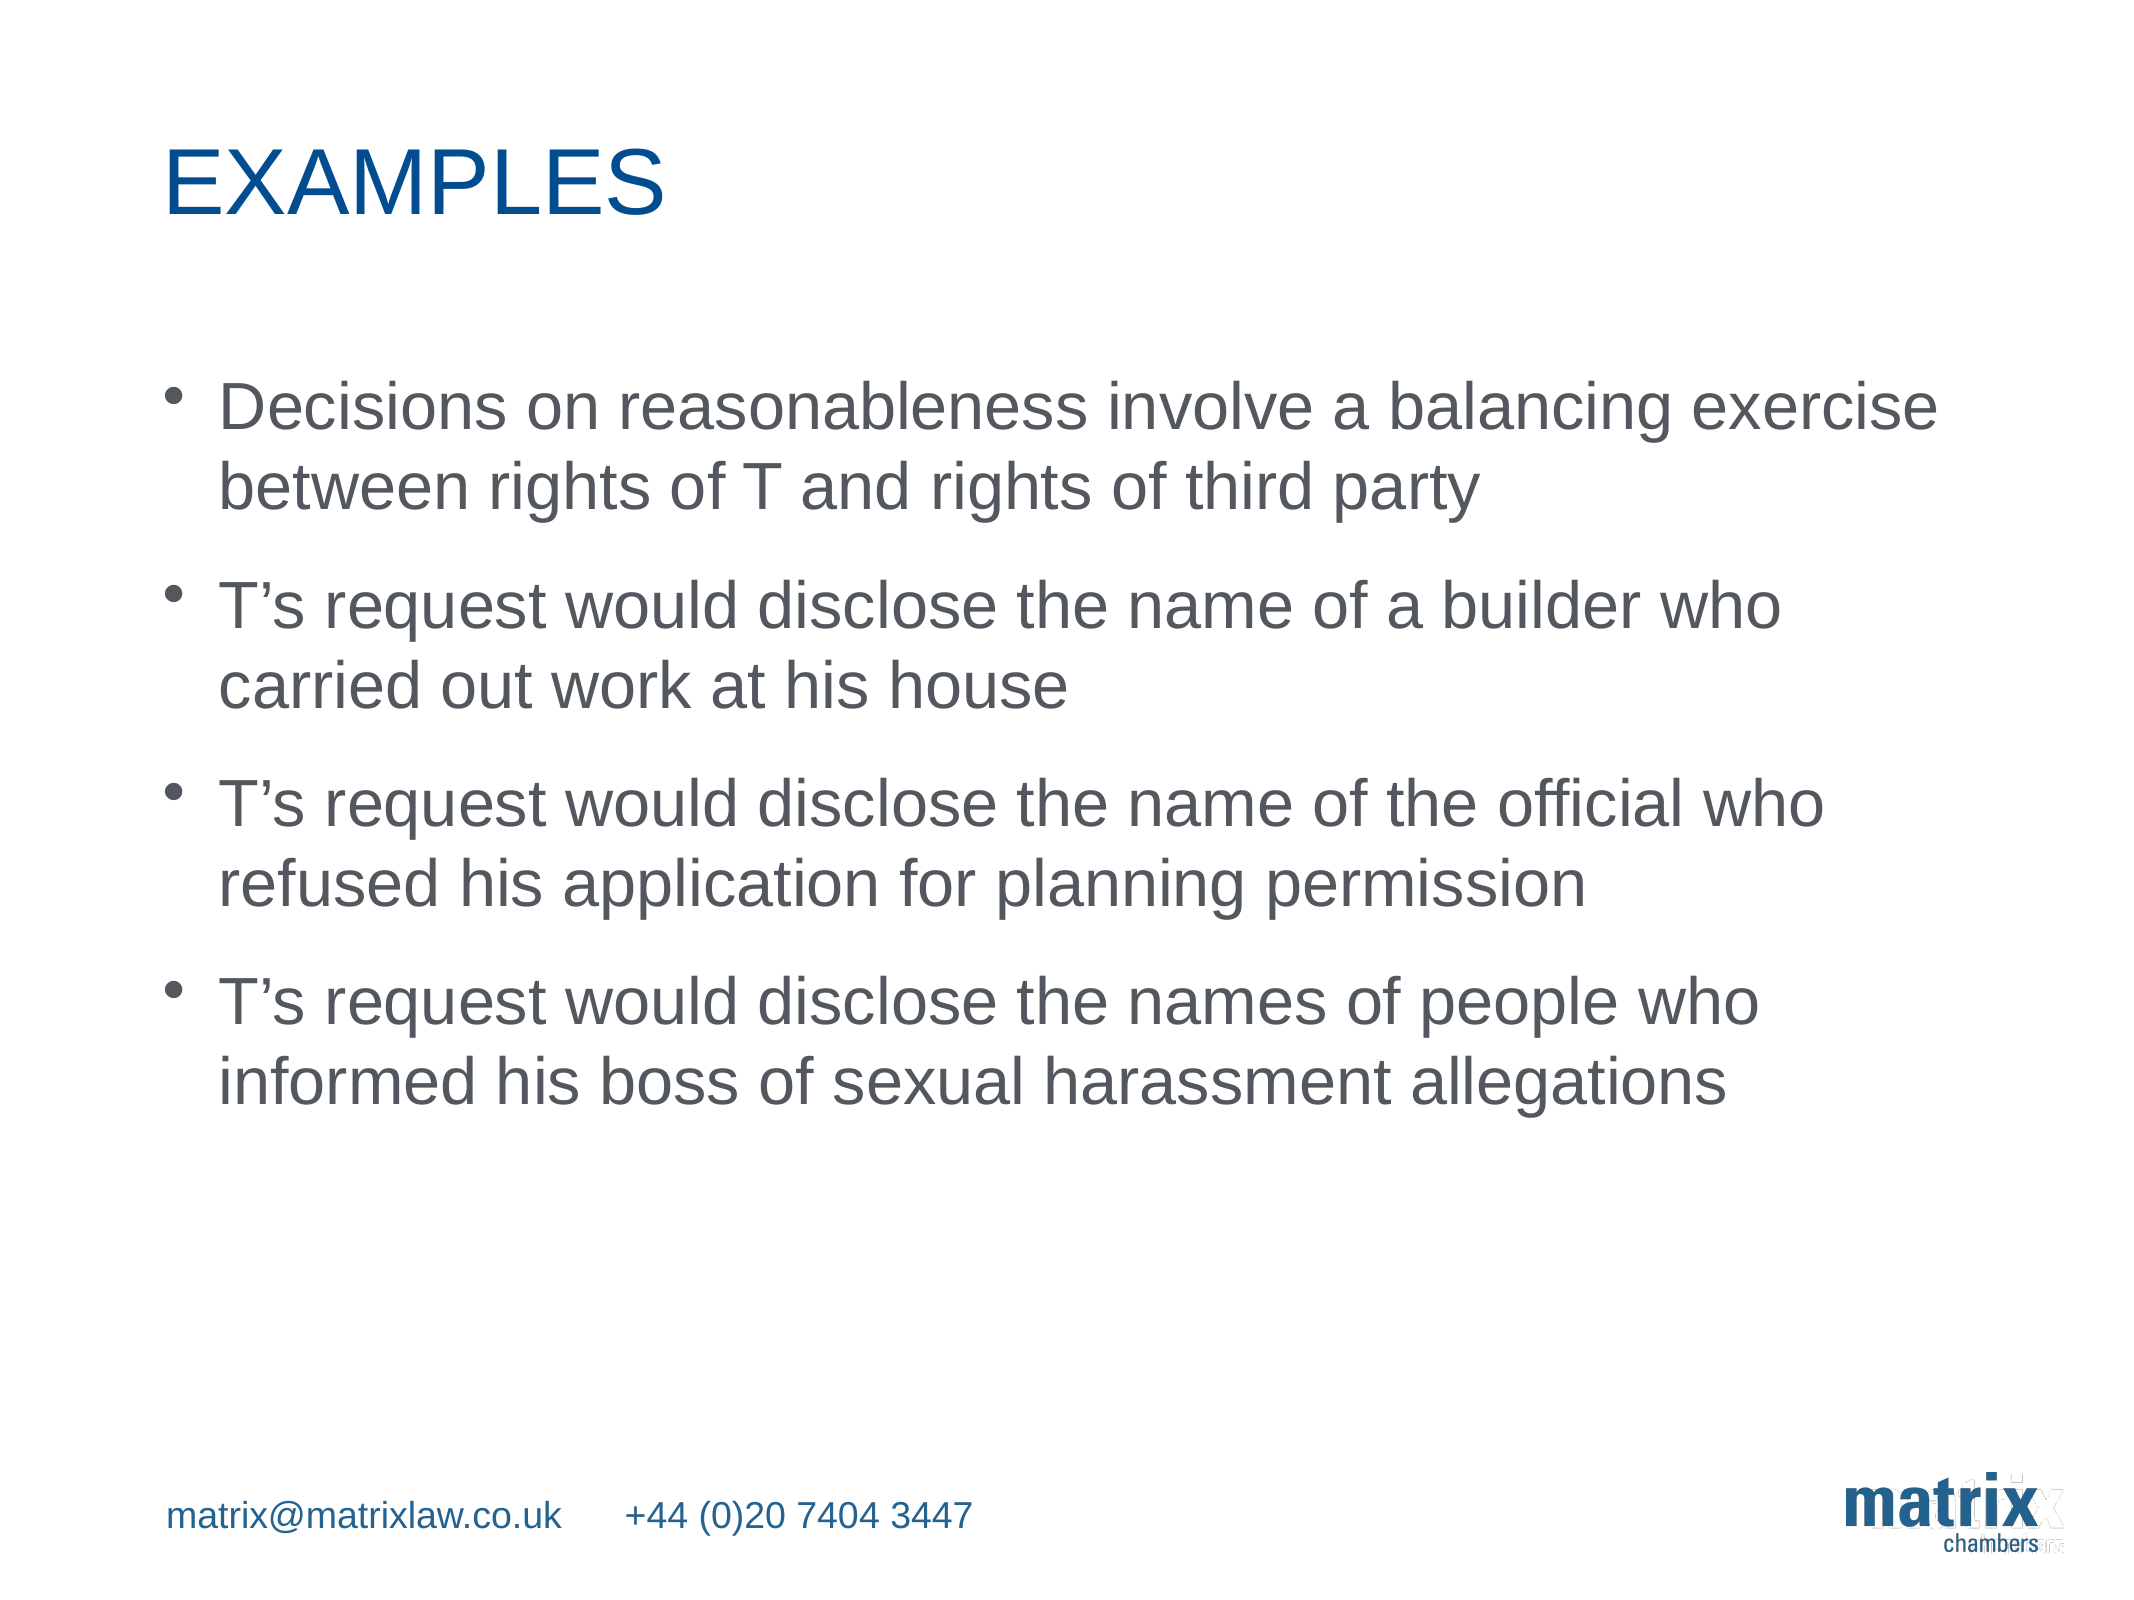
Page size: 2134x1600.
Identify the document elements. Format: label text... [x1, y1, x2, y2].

title EXAMPLES [153, 111, 2132, 299]
list Decisions on reasonableness involve a balancing exercise between rights of T and rights of third party T’s request would disclose the name of a builder who carried out work at his house T’s request would disclose the name of the official who refused his application for planning permission T’s request would disclose the names of people who informed his boss of sexual harassment allegations [153, 354, 1975, 1398]
picture [1846, 1472, 2064, 1554]
